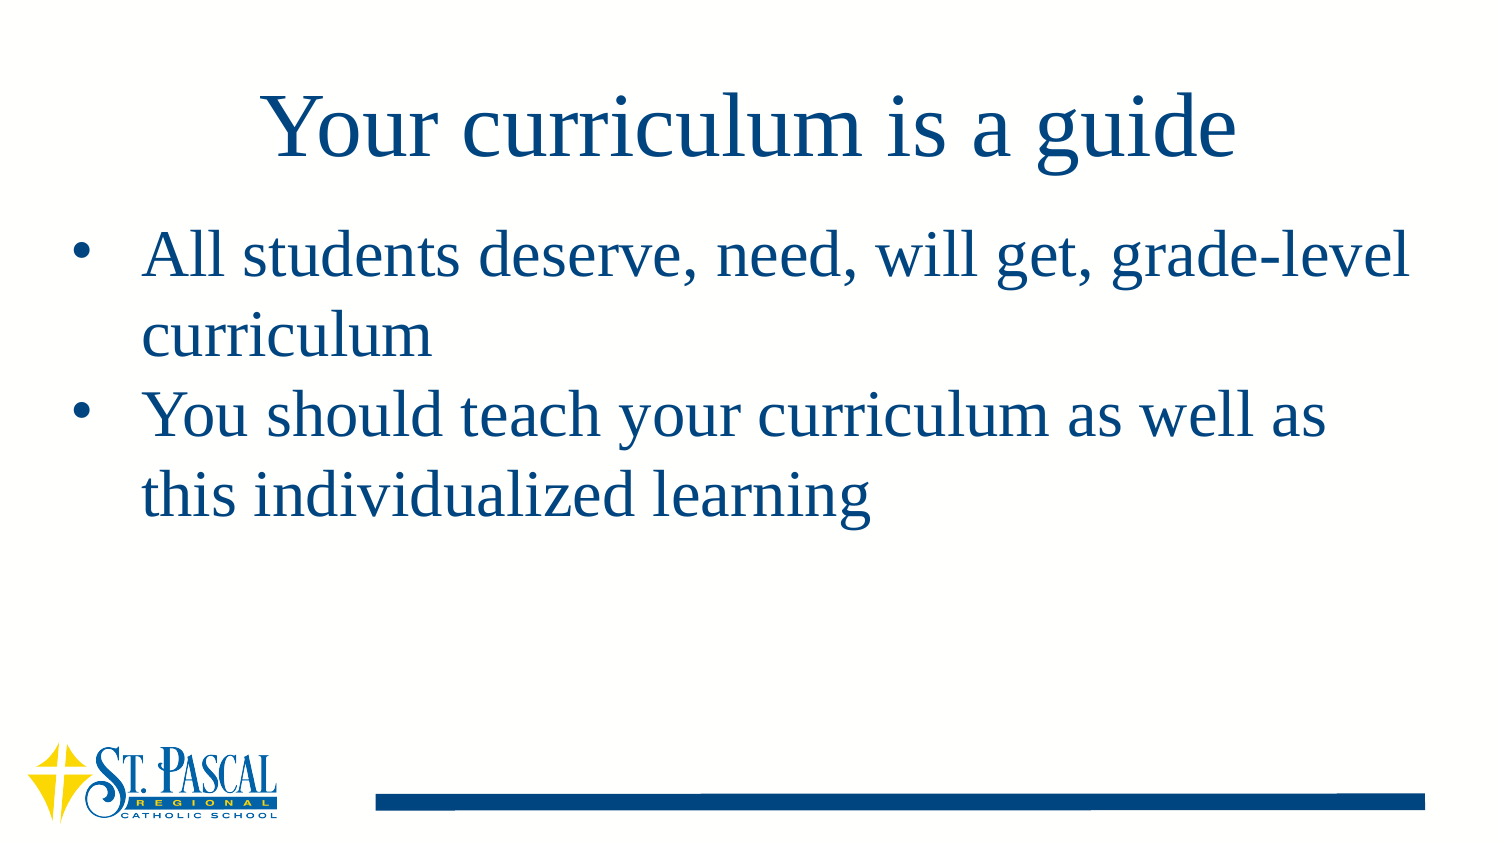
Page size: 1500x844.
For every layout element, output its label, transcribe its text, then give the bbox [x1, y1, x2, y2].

title Your curriculum is a guide [51, 72, 1449, 167]
list All students deserve, need, will get, grade-level curriculum You should teach your curriculum as well as this individualized learning [51, 202, 1449, 750]
picture [27, 741, 277, 825]
